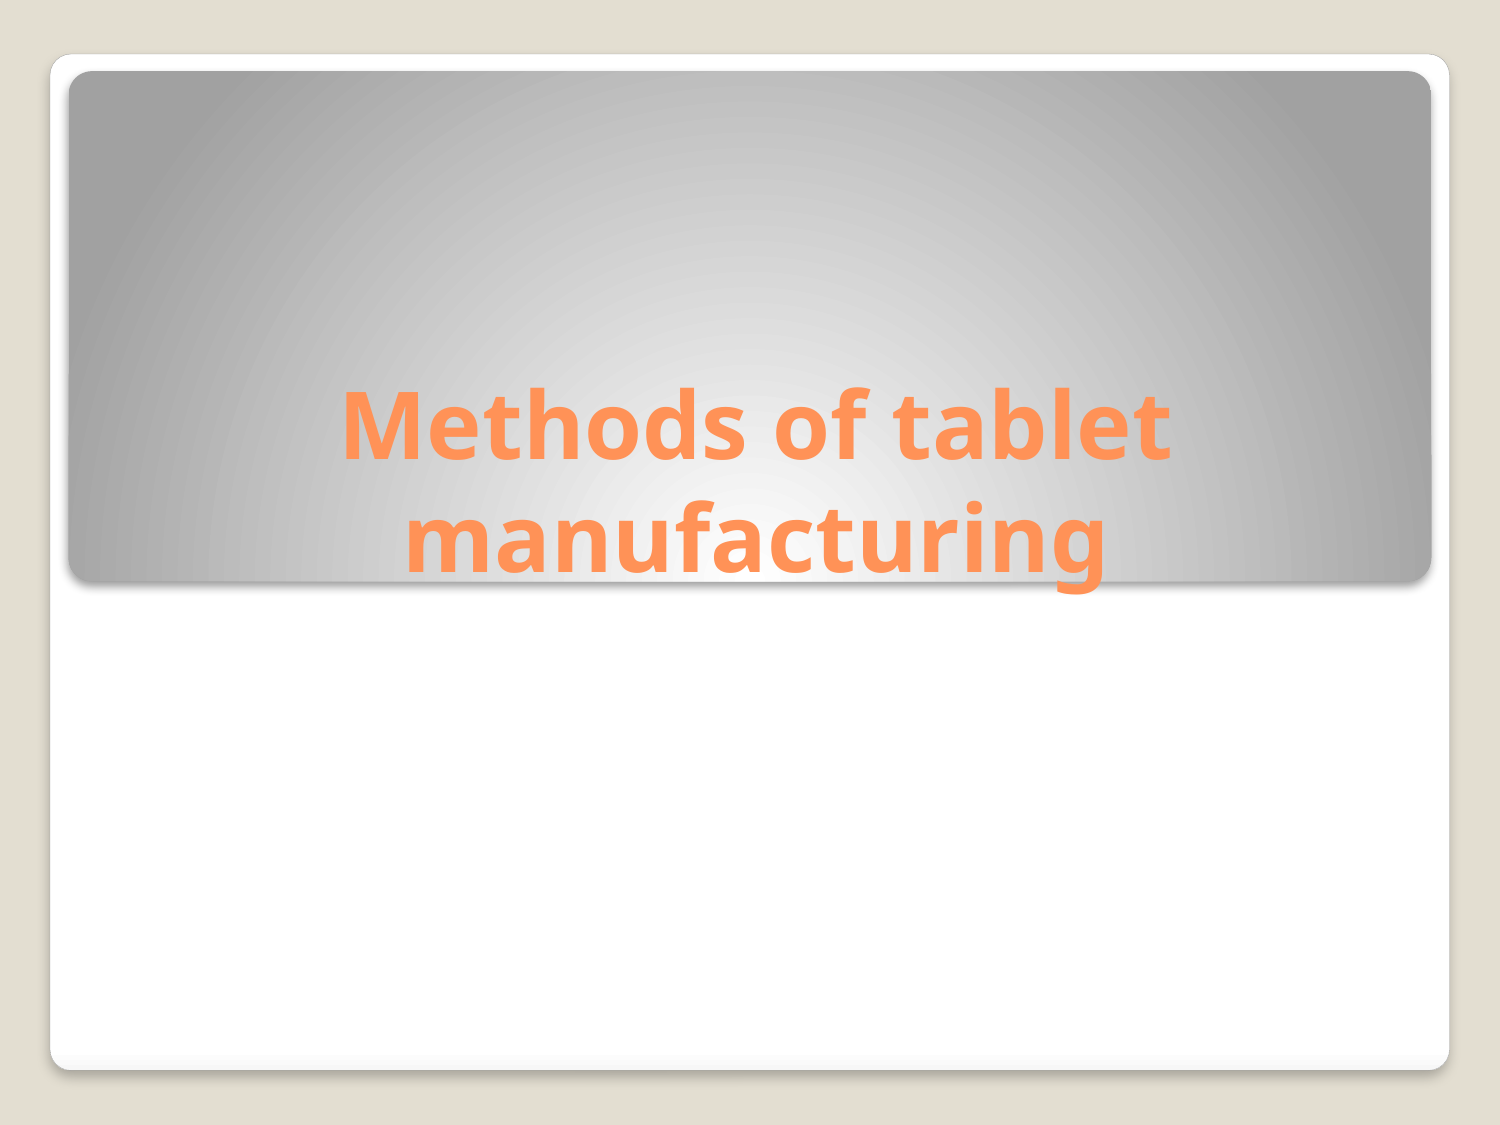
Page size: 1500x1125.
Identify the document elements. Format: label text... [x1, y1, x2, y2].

title Methods of tablet manufacturing [118, 298, 1394, 599]
